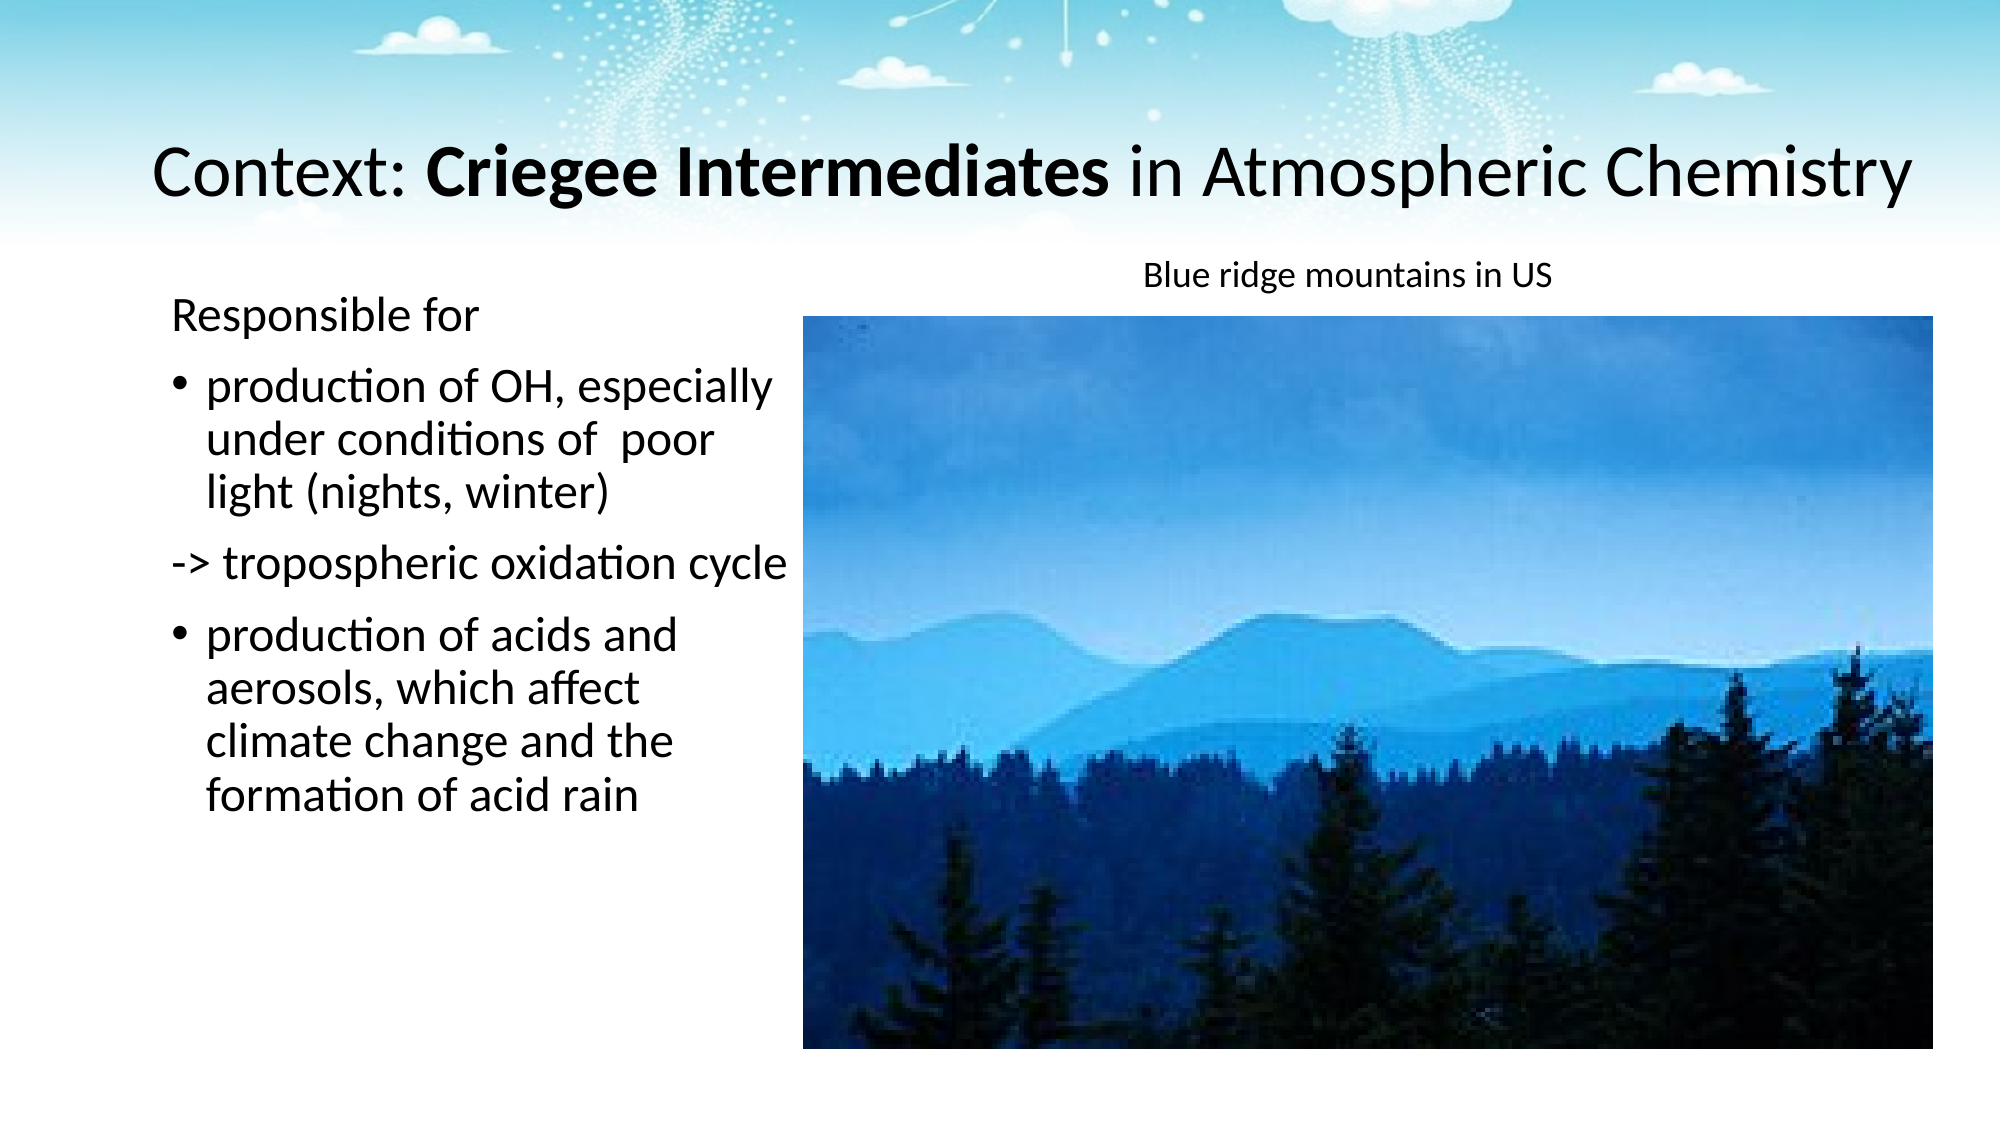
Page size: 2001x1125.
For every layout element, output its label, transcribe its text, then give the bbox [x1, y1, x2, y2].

picture [802, 316, 1933, 1049]
title Context: Criegee Intermediates in Atmospheric Chemistry [137, 245, 1944, 281]
text_box Blue ridge mountains in US [1128, 281, 1608, 303]
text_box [0, 0, 2000, 245]
list Responsible for production of OH, especially under conditions of poor light (nights, winter) -> tropospheric oxidation cycle production of acids and aerosols, which affect climate change and the formation of acid rain [156, 281, 804, 902]
